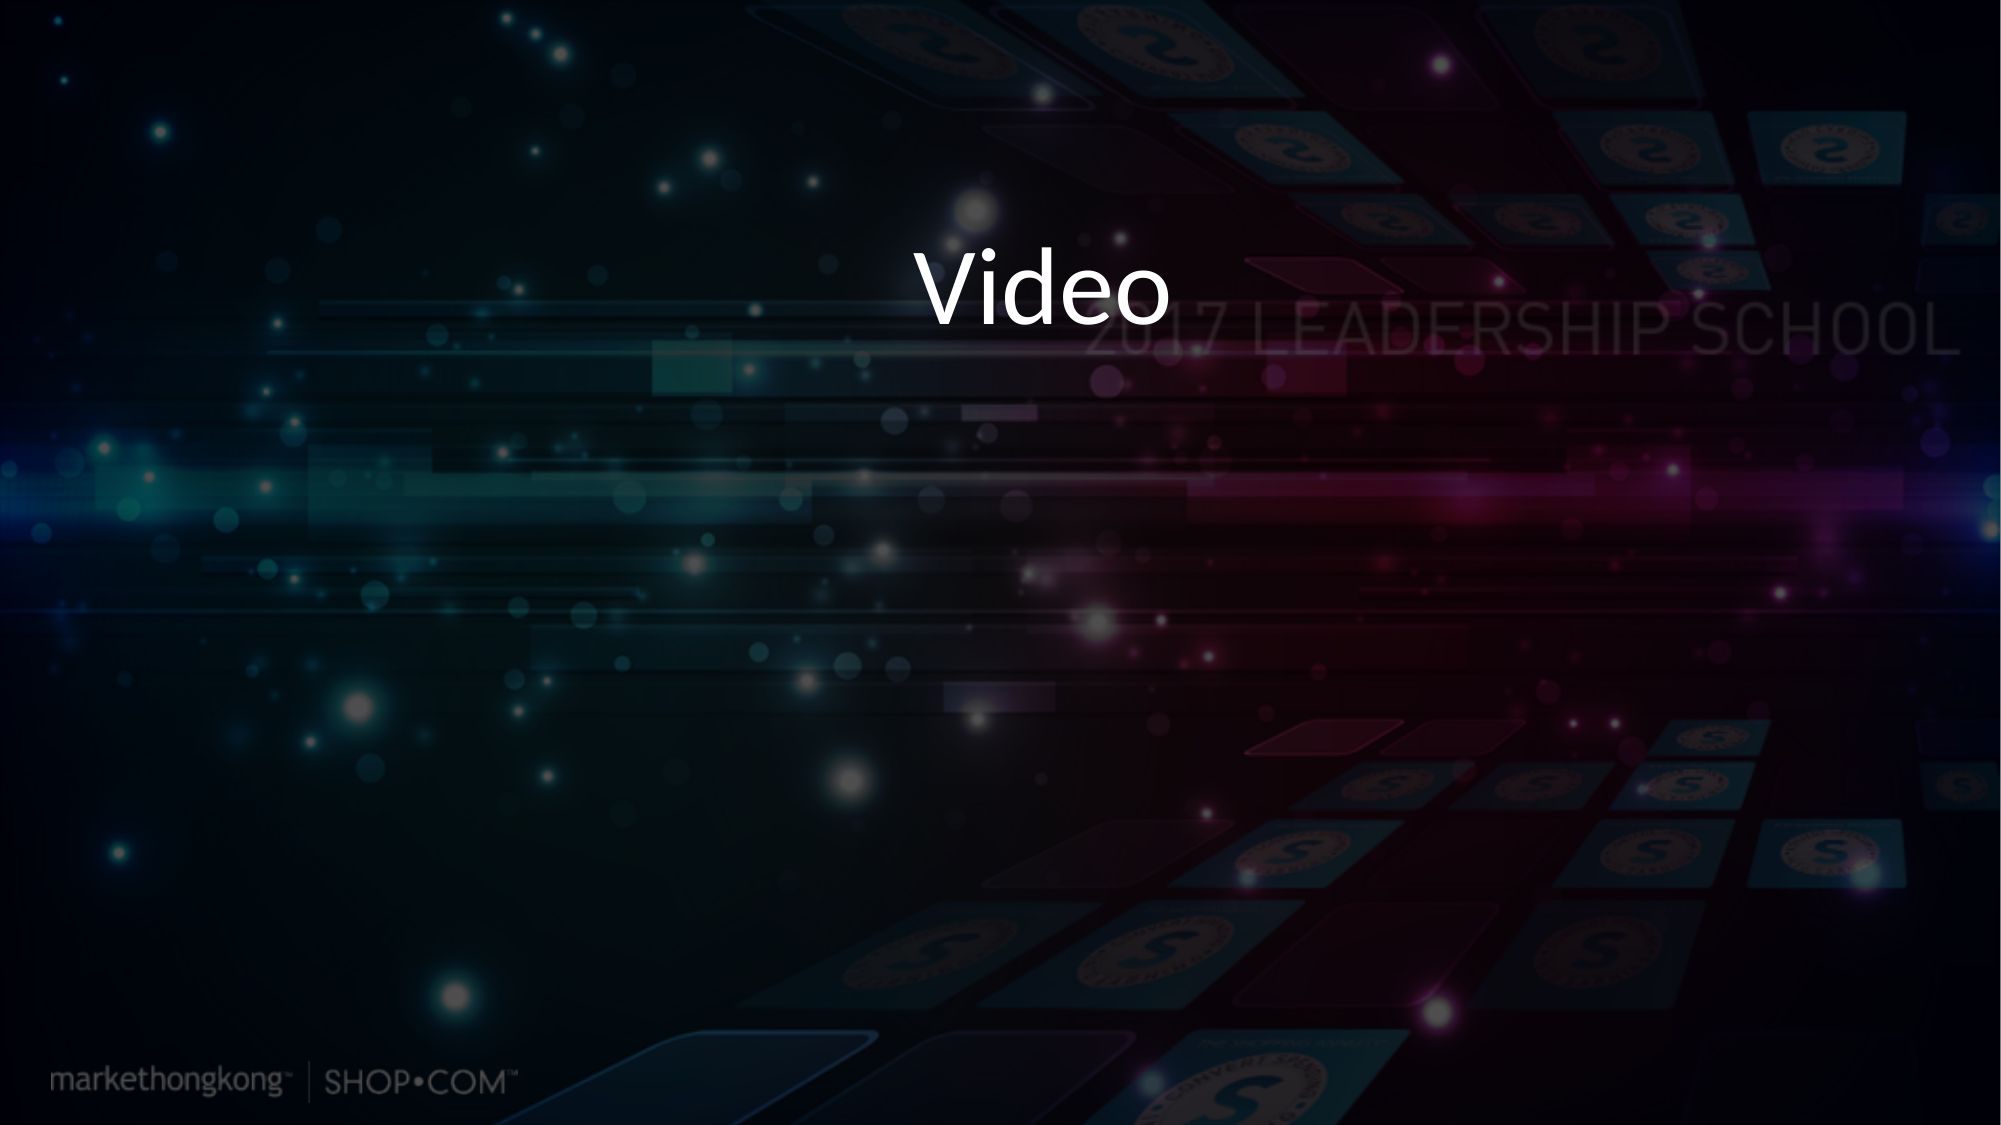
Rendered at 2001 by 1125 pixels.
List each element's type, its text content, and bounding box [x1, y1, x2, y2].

picture [0, 0, 2000, 1125]
text_box Video [635, 203, 1451, 357]
